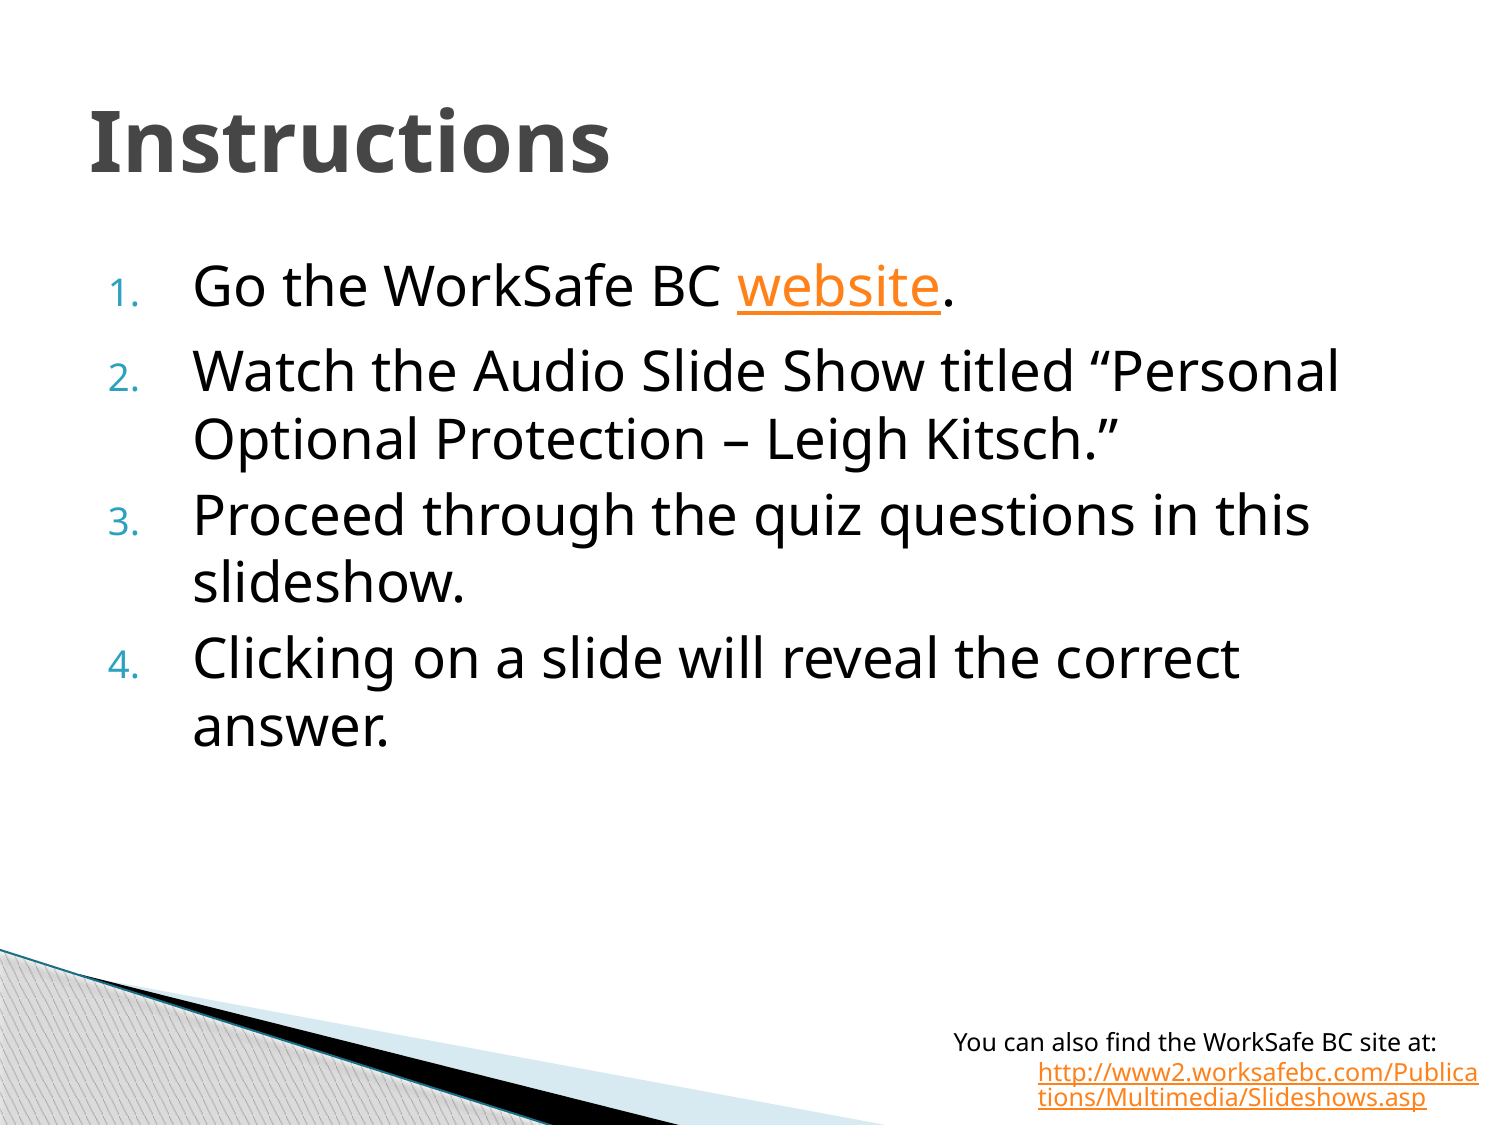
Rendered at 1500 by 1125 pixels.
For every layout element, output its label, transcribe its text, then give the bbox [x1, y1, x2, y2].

list Go the WorkSafe BC website. Watch the Audio Slide Show titled “Personal Optional Protection – Leigh Kitsch.” Proceed through the quiz questions in this slideshow. Clicking on a slide will reveal the correct answer. [74, 242, 1426, 986]
text_box You can also find the WorkSafe BC site at: http://www2.worksafebc.com/Publications/Multimedia/Slideshows.asp. [878, 1018, 1500, 1125]
title Instructions [75, 45, 1425, 233]
